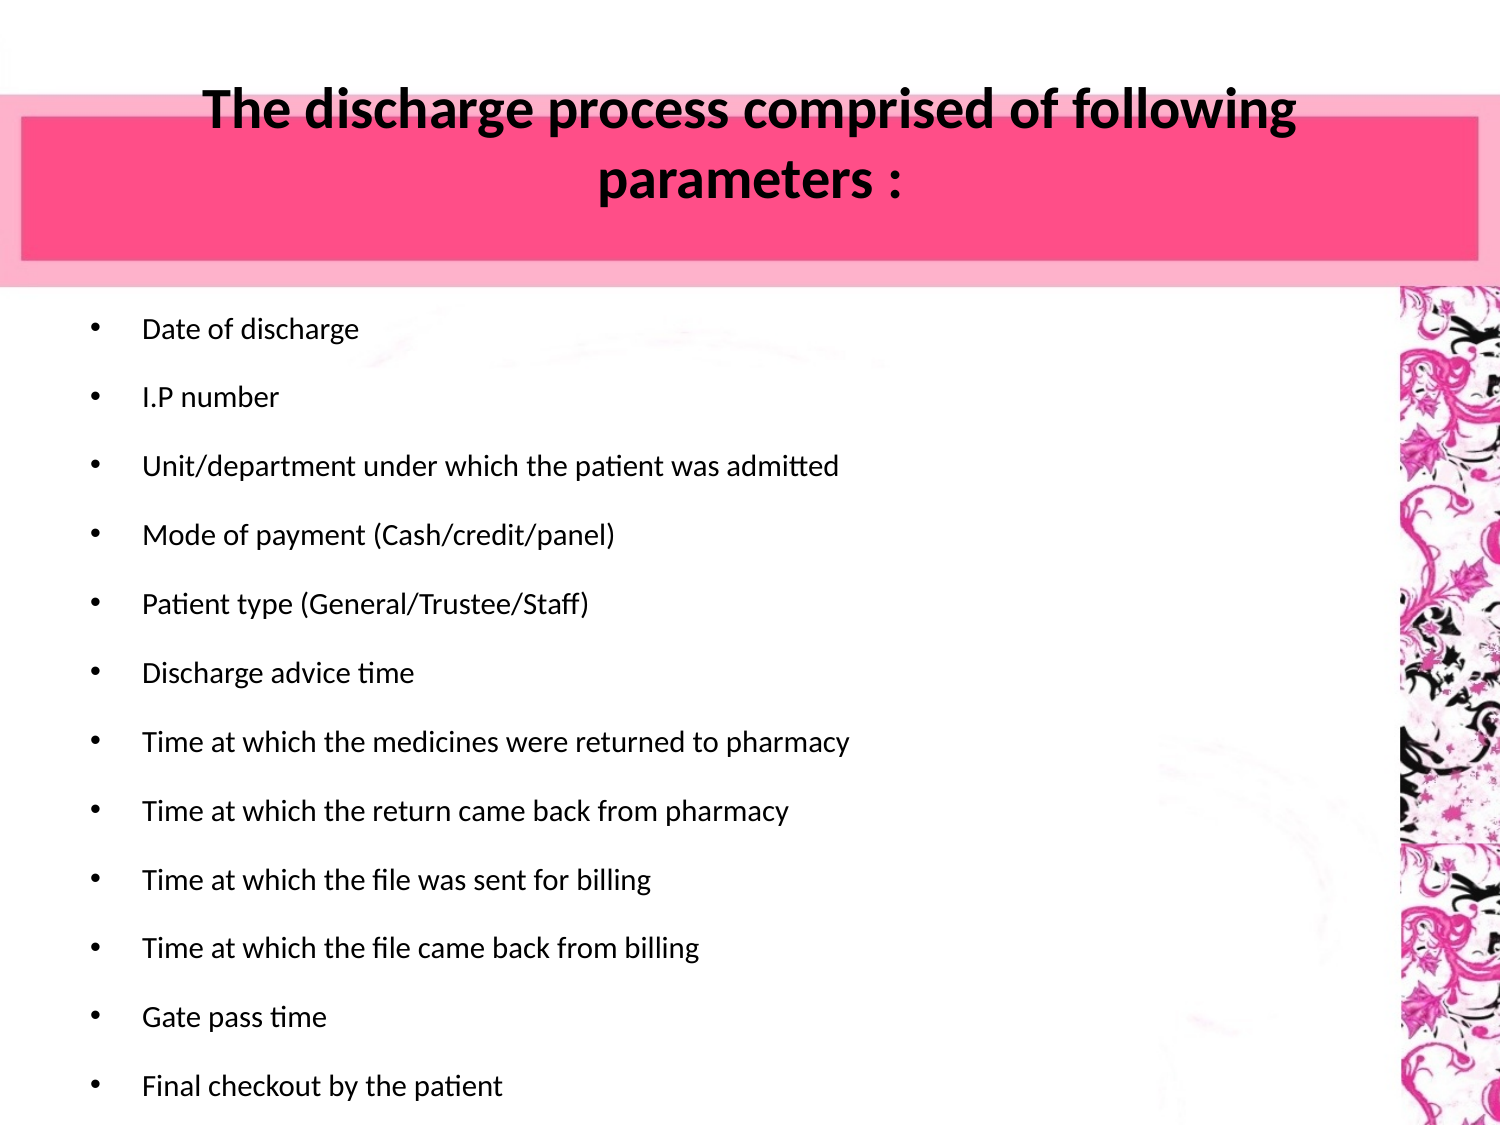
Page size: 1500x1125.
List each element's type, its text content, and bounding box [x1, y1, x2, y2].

list Date of discharge I.P number Unit/department under which the patient was admitted Mode of payment (Cash/credit/panel) Patient type (General/Trustee/Staff) Discharge advice time Time at which the medicines were returned to pharmacy Time at which the return came back from pharmacy Time at which the file was sent for billing Time at which the file came back from billing Gate pass time Final checkout by the patient [75, 275, 1500, 1125]
title The discharge process comprised of following parameters : [75, 75, 1425, 205]
picture [0, 0, 1500, 1125]
